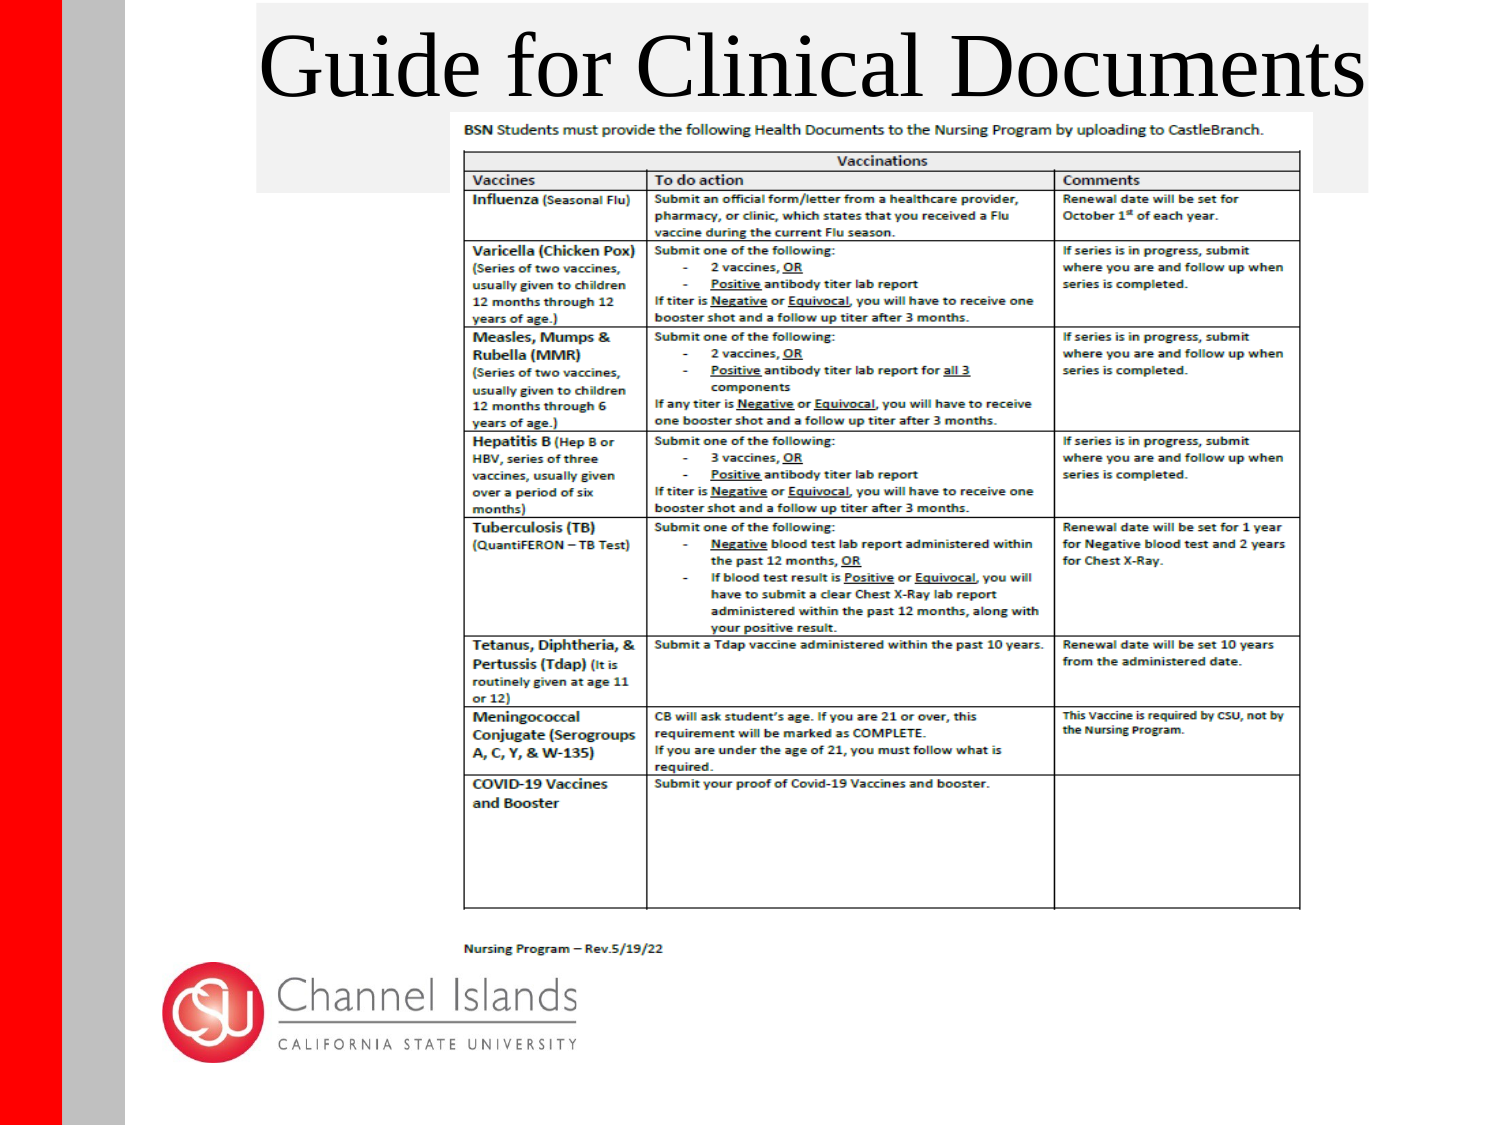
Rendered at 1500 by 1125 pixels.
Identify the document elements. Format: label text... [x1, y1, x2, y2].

picture [162, 112, 1313, 1063]
title Guide for Clinical Documents [256, 2, 1369, 193]
